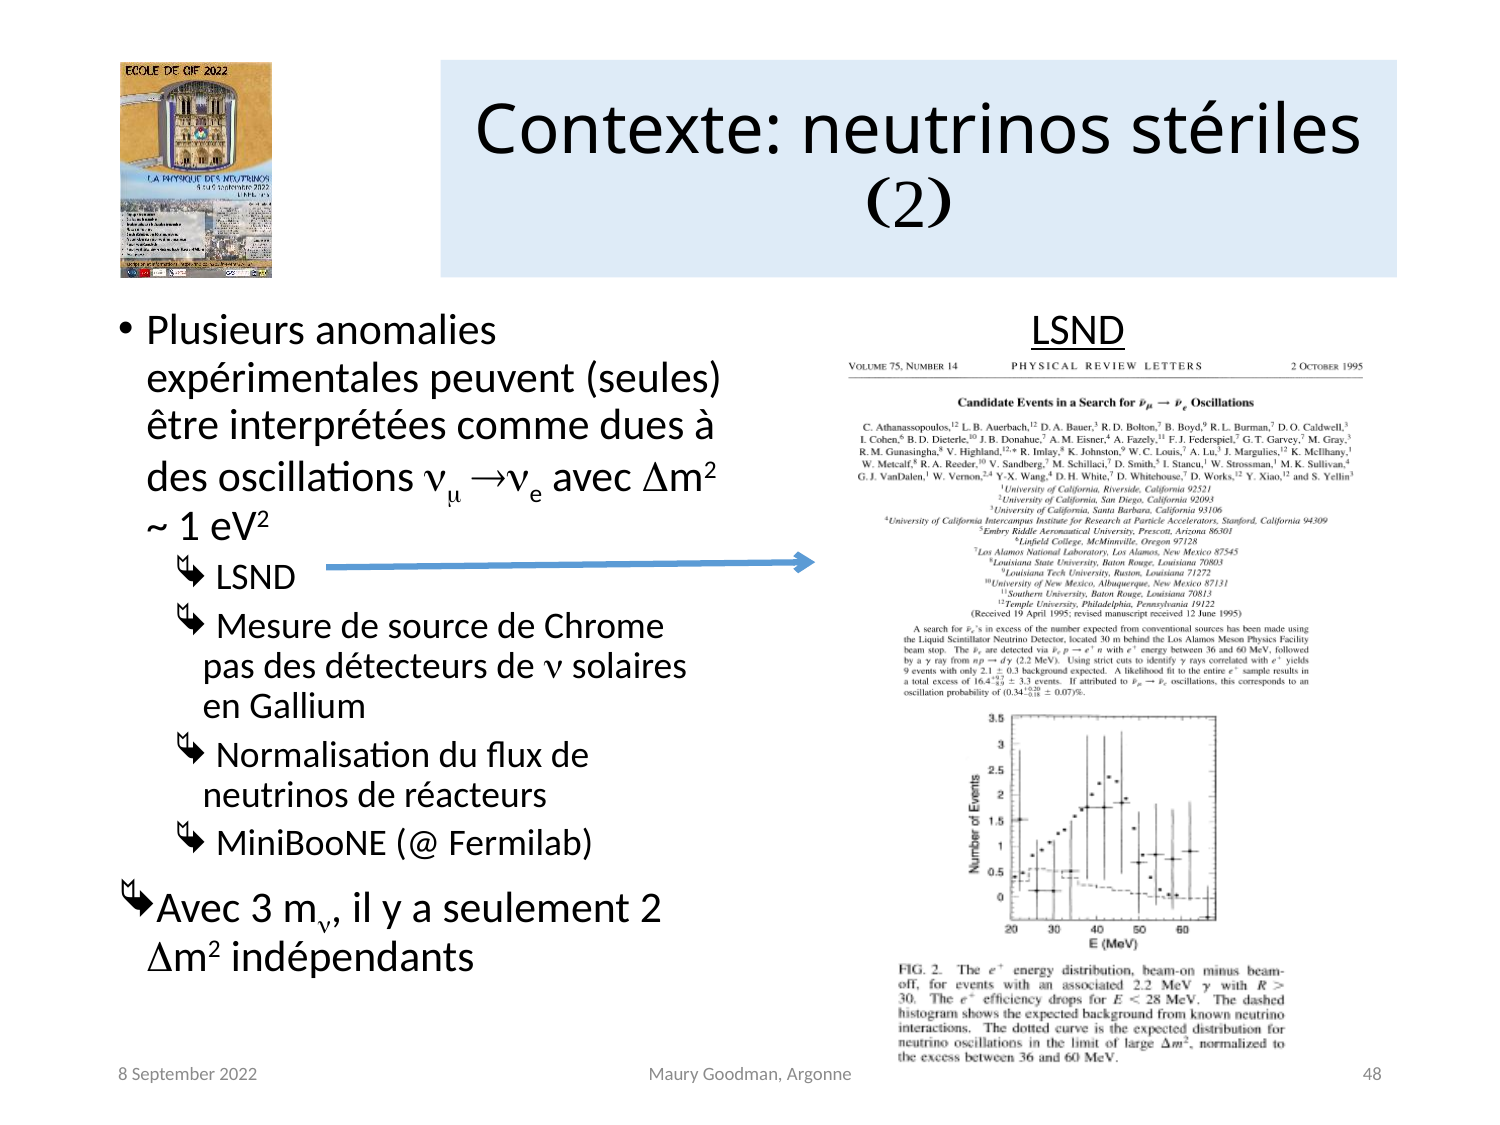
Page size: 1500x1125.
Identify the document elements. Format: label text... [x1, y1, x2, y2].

slide_number 48 [1059, 1042, 1397, 1103]
list LSND [759, 299, 1397, 1014]
picture [839, 354, 1376, 1070]
footer Maury Goodman, Argonne [496, 1042, 1004, 1103]
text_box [326, 562, 816, 568]
title Contexte: neutrinos stériles (2) [440, 59, 1397, 278]
list Plusieurs anomalies expérimentales peuvent (seules) être interprétées comme dues à des oscillations nm ne avec Dm2 ~ 1 eV2 LSND Mesure de source de Chrome pas des détecteurs de n solaires en Gallium Normalisation du flux de neutrinos de réacteurs MiniBooNE (@ Fermilab) Avec 3 mn, il y a seulement 2 Dm2 indépendants [103, 299, 741, 1014]
picture [120, 62, 272, 278]
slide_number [103, 1042, 441, 1103]
